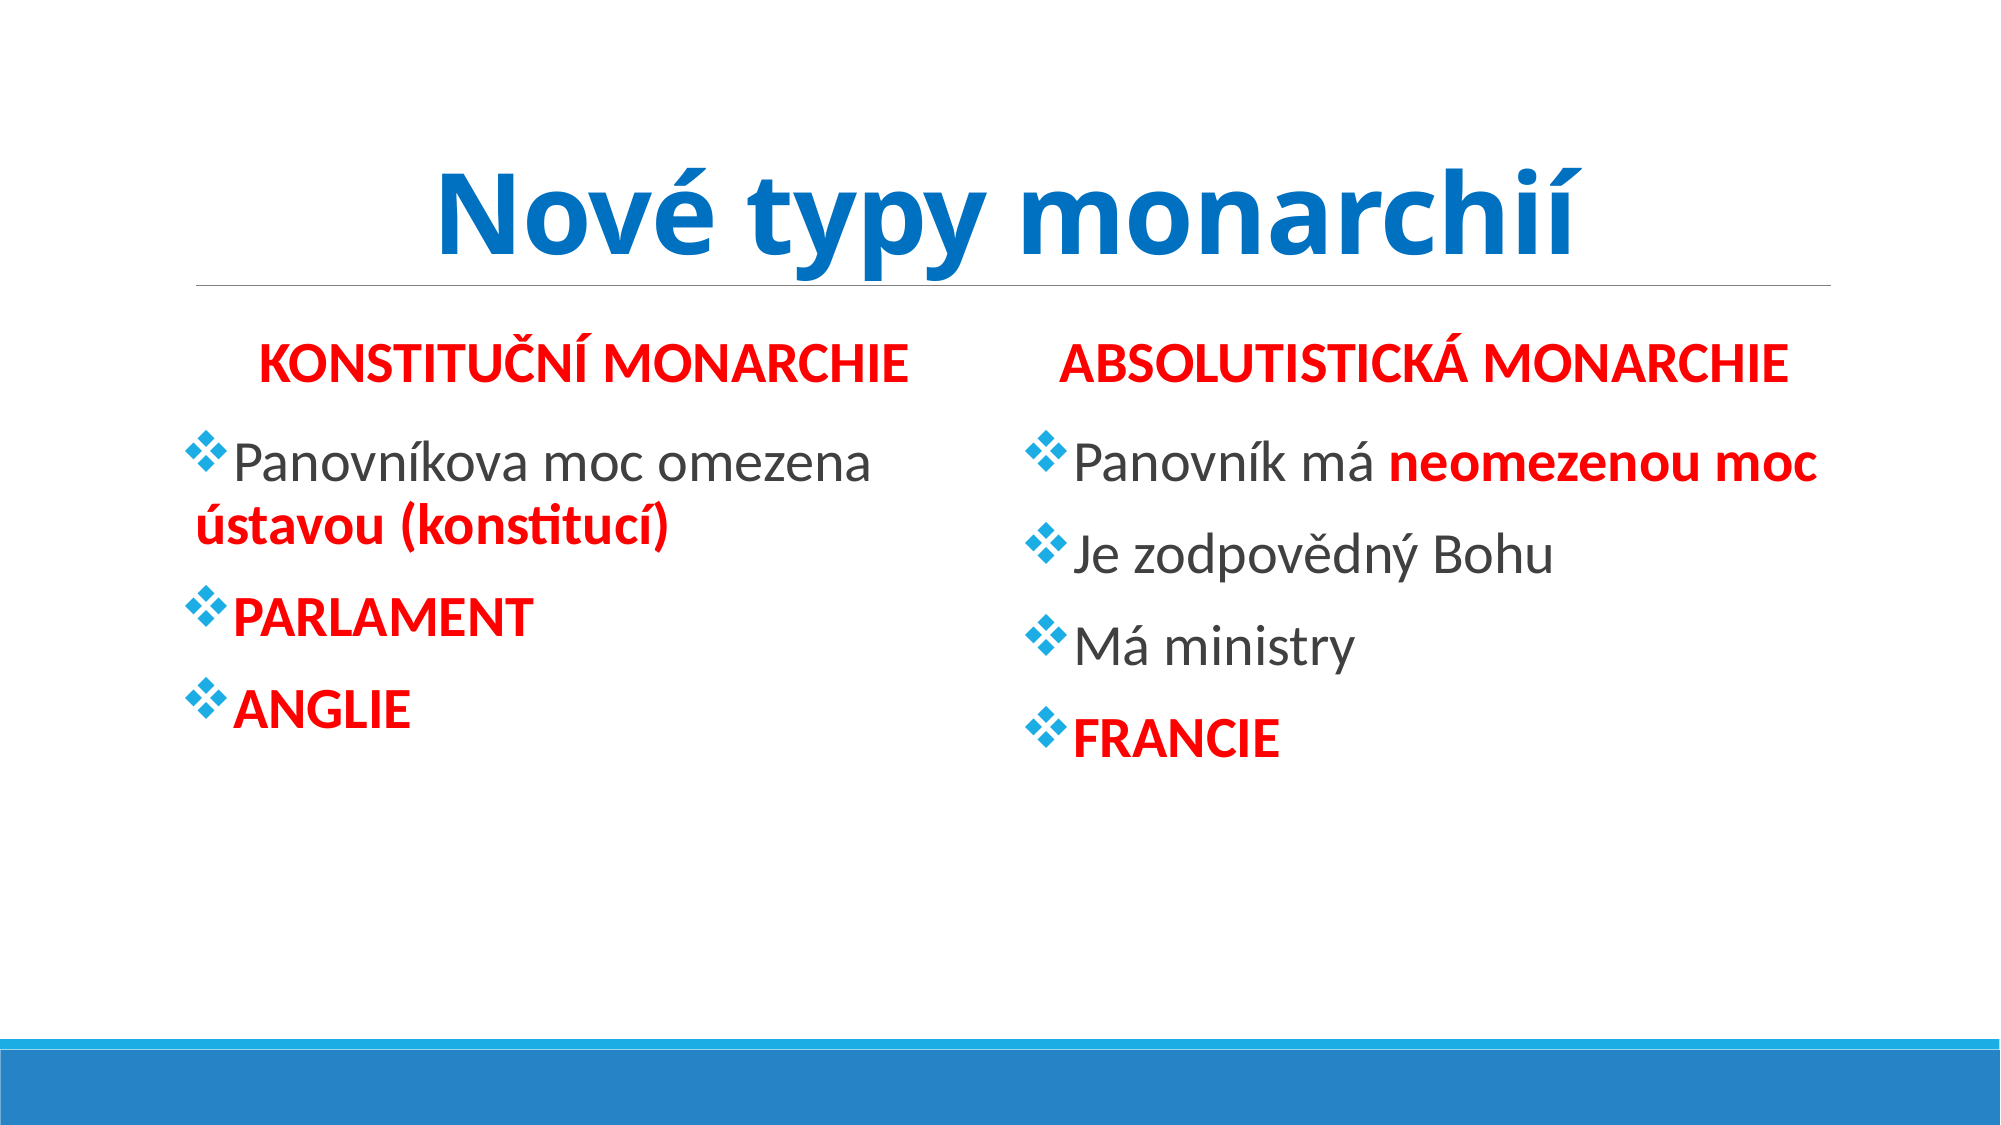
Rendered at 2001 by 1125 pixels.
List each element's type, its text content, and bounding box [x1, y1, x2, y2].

list Absolutistická monarchie [1020, 302, 1830, 423]
list KONSTITUČNÍ MONARCHIE [180, 302, 990, 423]
title Nové typy monarchií [180, 47, 1830, 285]
list Panovníkova moc omezena ústavou (konstitucí) PARLAMENT ANGLIE [180, 423, 990, 963]
list Panovník má neomezenou moc Je zodpovědný Bohu Má ministry FRANCIE [1020, 423, 1830, 963]
